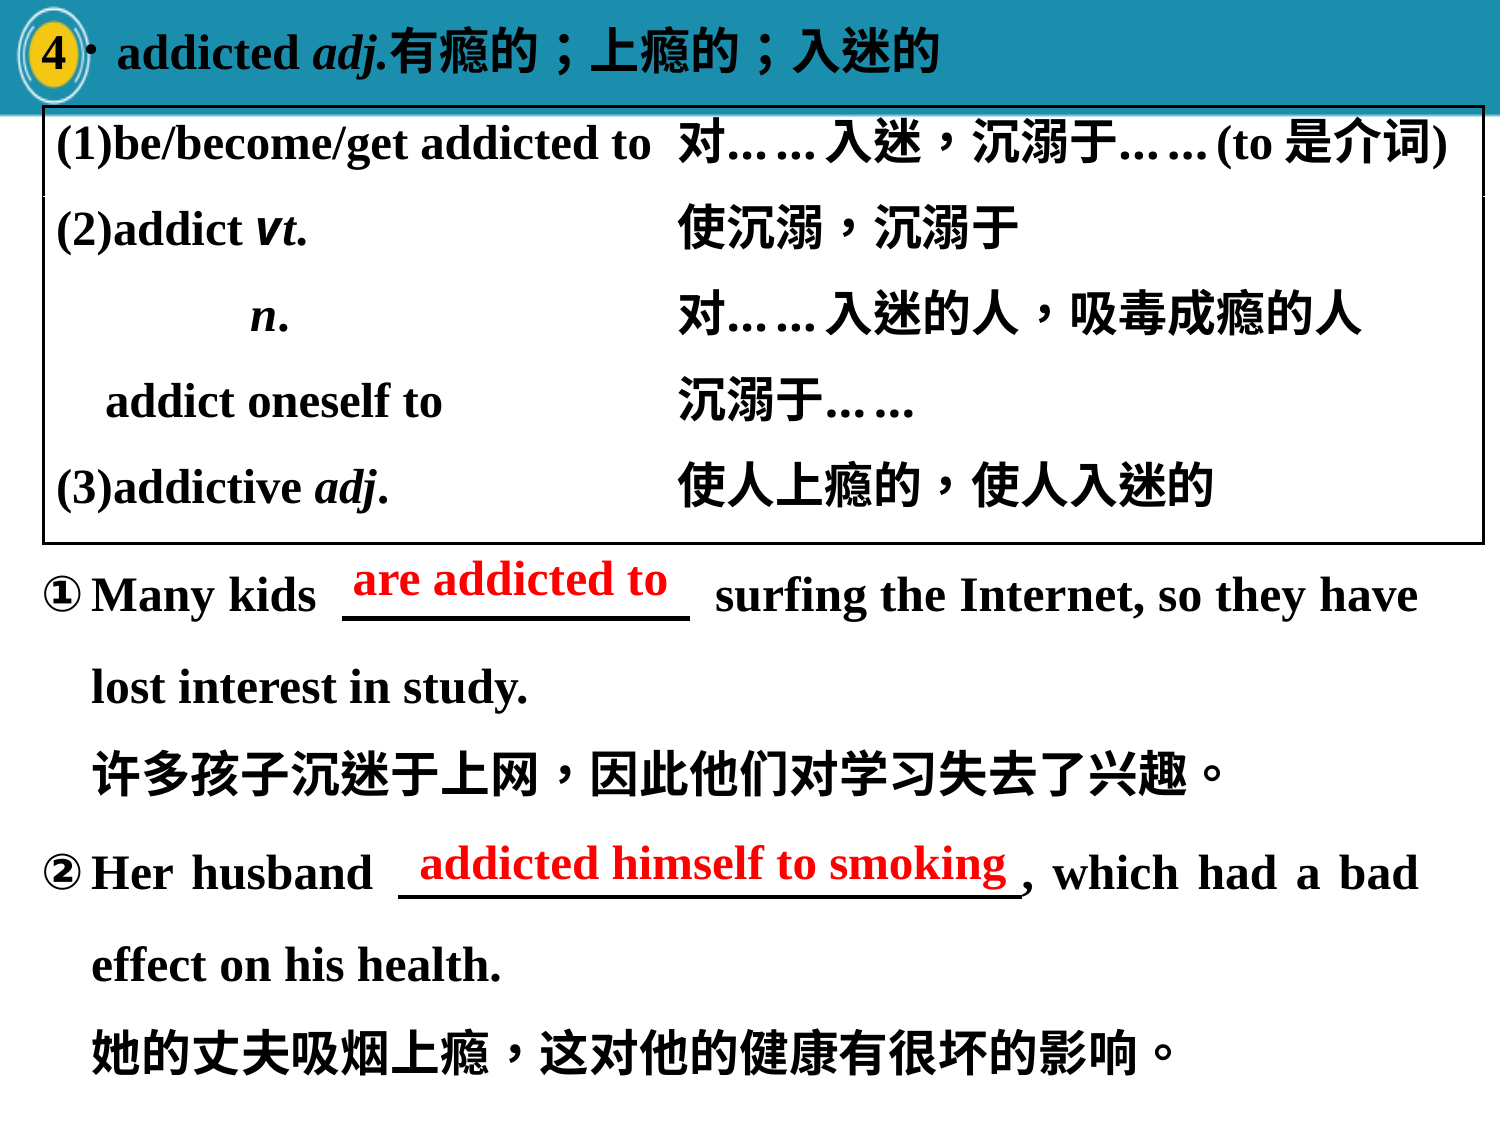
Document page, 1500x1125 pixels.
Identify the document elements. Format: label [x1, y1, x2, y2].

text_box [41, 105, 1488, 563]
text_box [41, 561, 1420, 1118]
text_box [352, 545, 1211, 610]
text_box [41, 19, 1431, 105]
text_box [419, 830, 1269, 894]
picture [0, 0, 1500, 1125]
